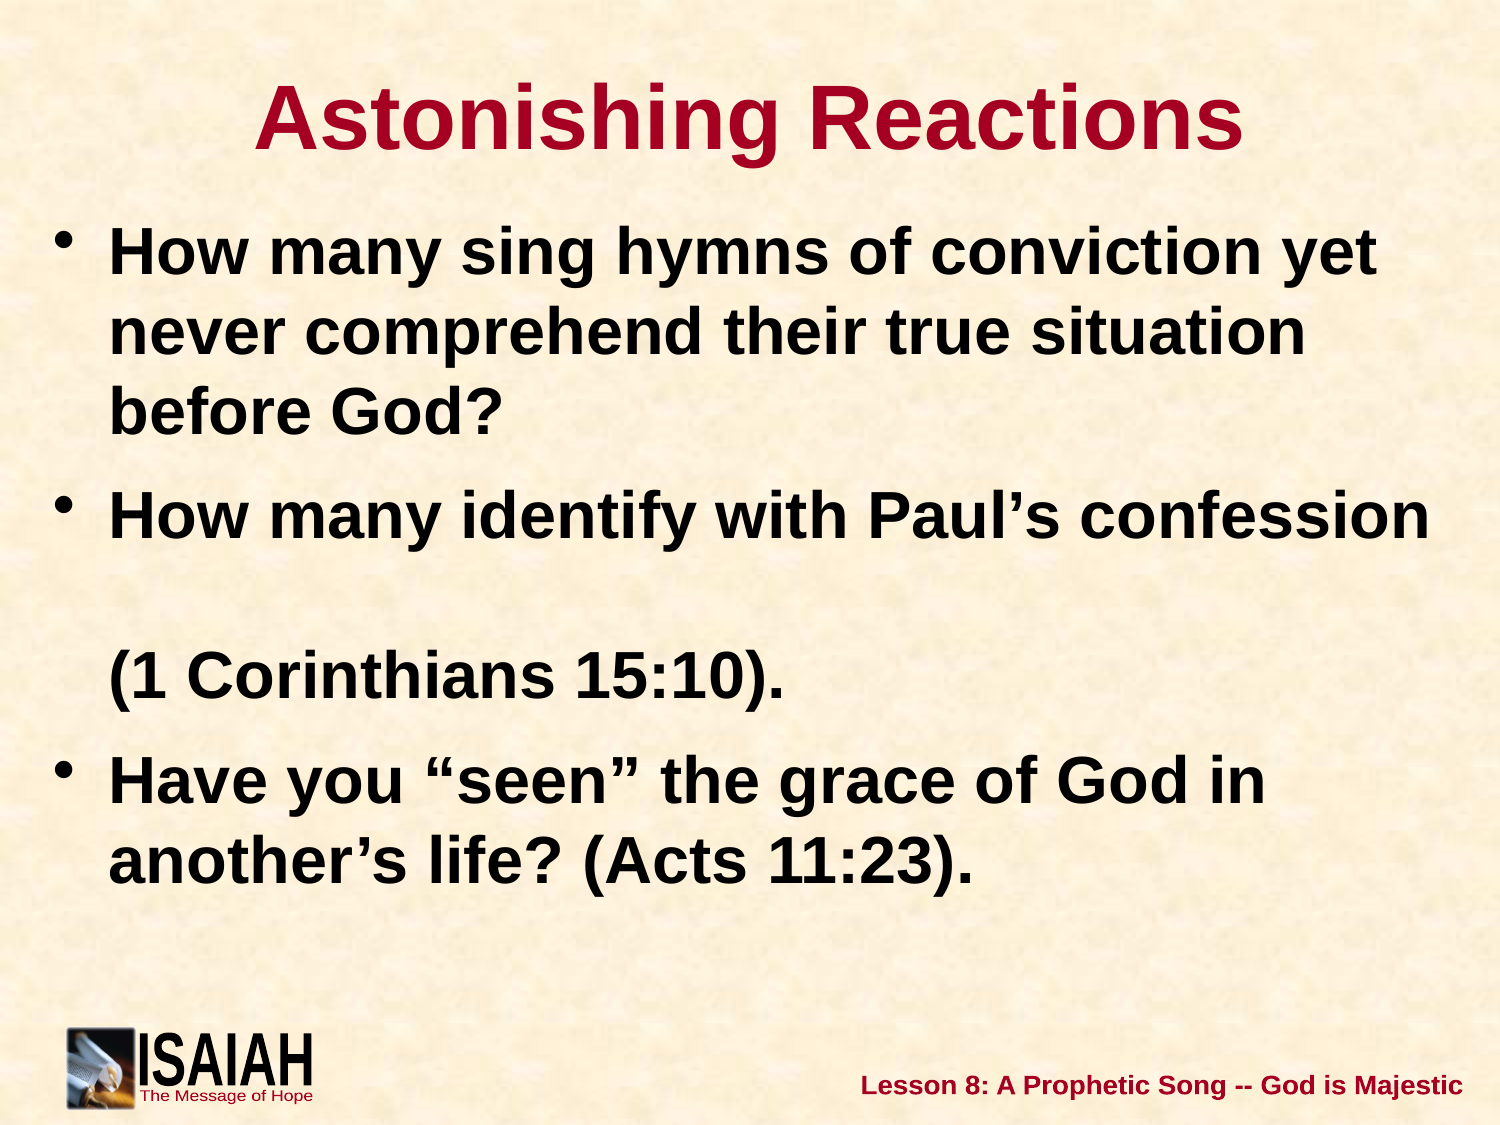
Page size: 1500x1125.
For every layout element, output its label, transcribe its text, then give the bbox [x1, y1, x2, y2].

picture [0, 0, 1500, 1125]
list How many sing hymns of conviction yet never comprehend their true situation before God? How many identify with Paul’s confession (1 Corinthians 15:10). Have you “seen” the grace of God in another’s life? (Acts 11:23). [37, 200, 1463, 980]
title Astonishing Reactions [24, 24, 1475, 200]
